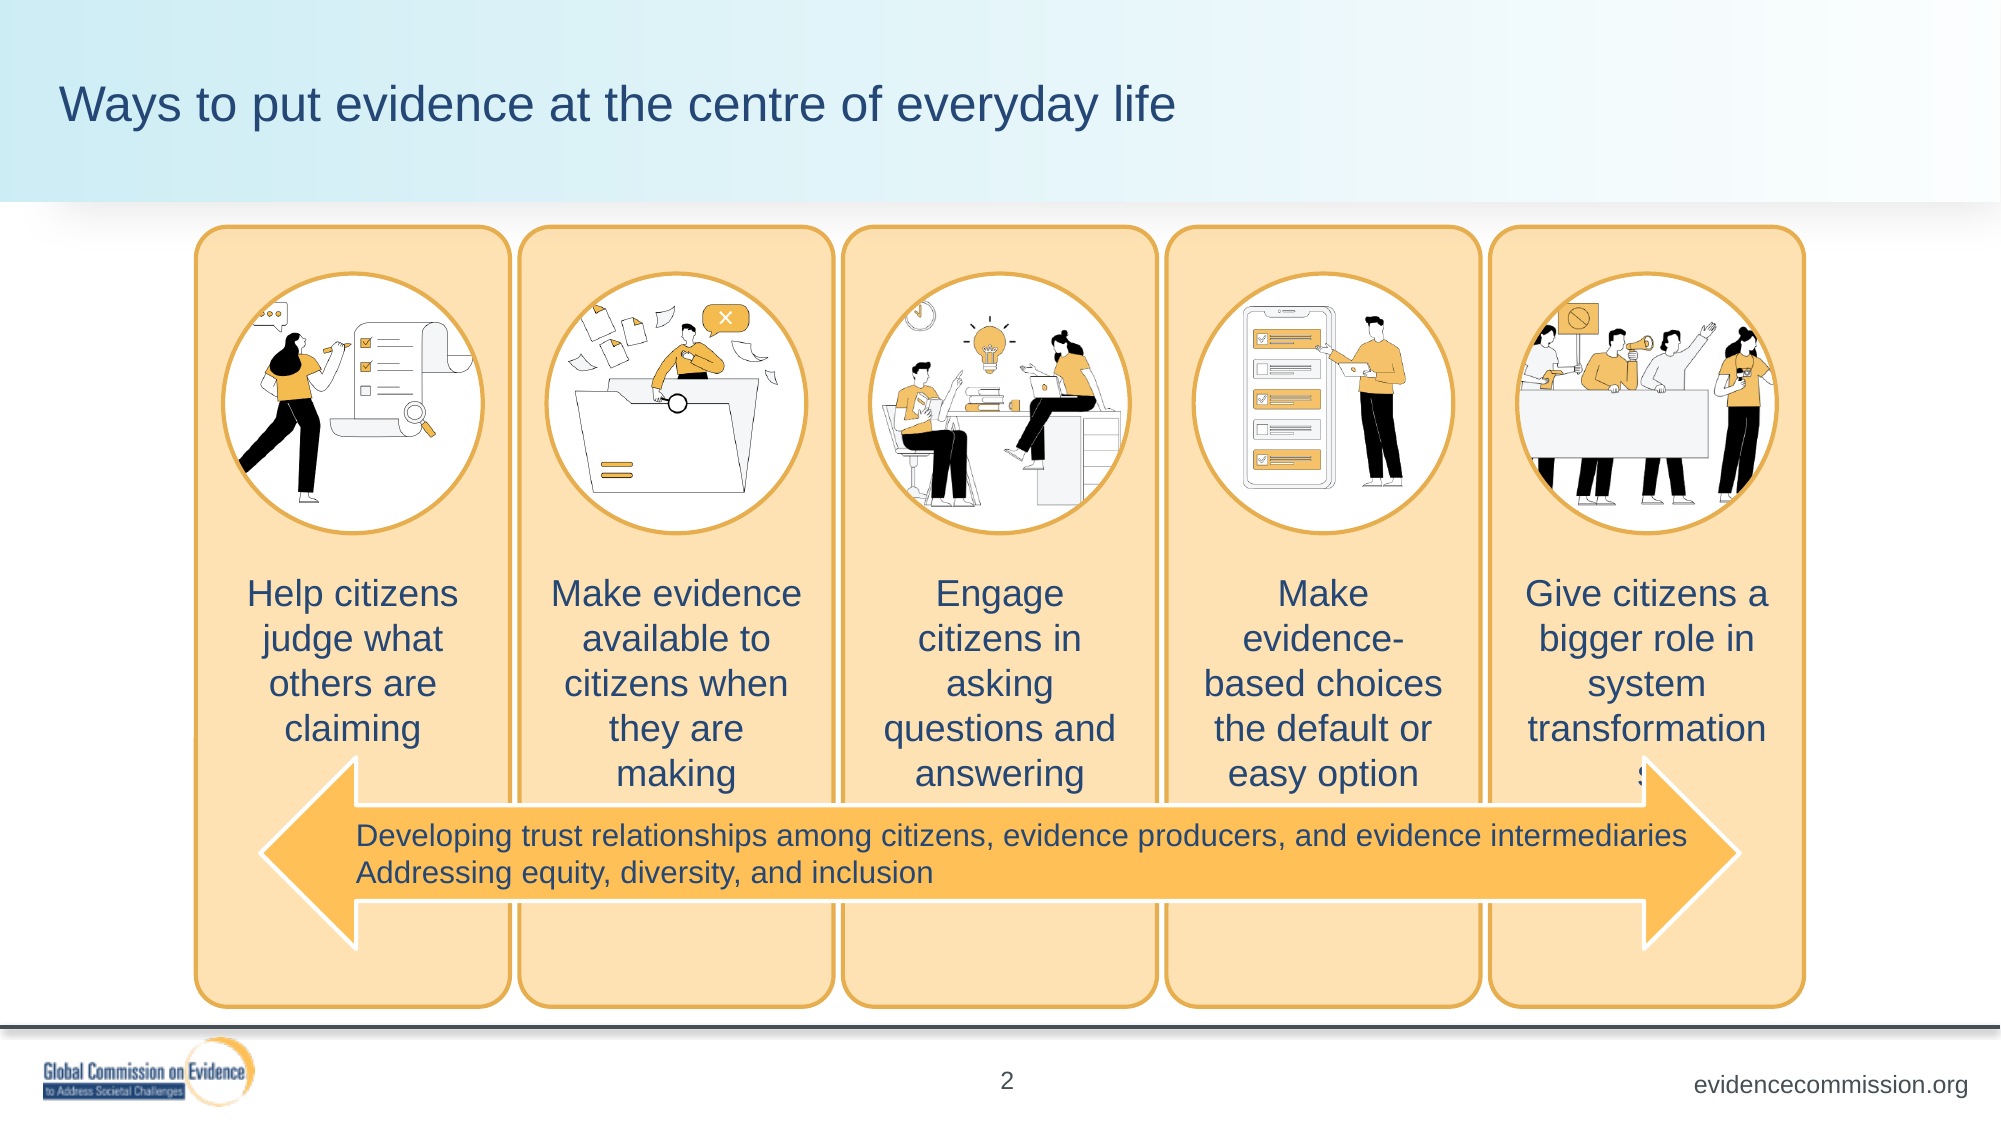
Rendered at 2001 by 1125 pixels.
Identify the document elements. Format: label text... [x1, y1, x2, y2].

title Ways to put evidence at the centre of everyday life [43, 18, 1965, 184]
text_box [195, 226, 1805, 1007]
picture [0, 0, 2001, 202]
picture [43, 1037, 255, 1107]
slide_number 2 [970, 1049, 1030, 1110]
